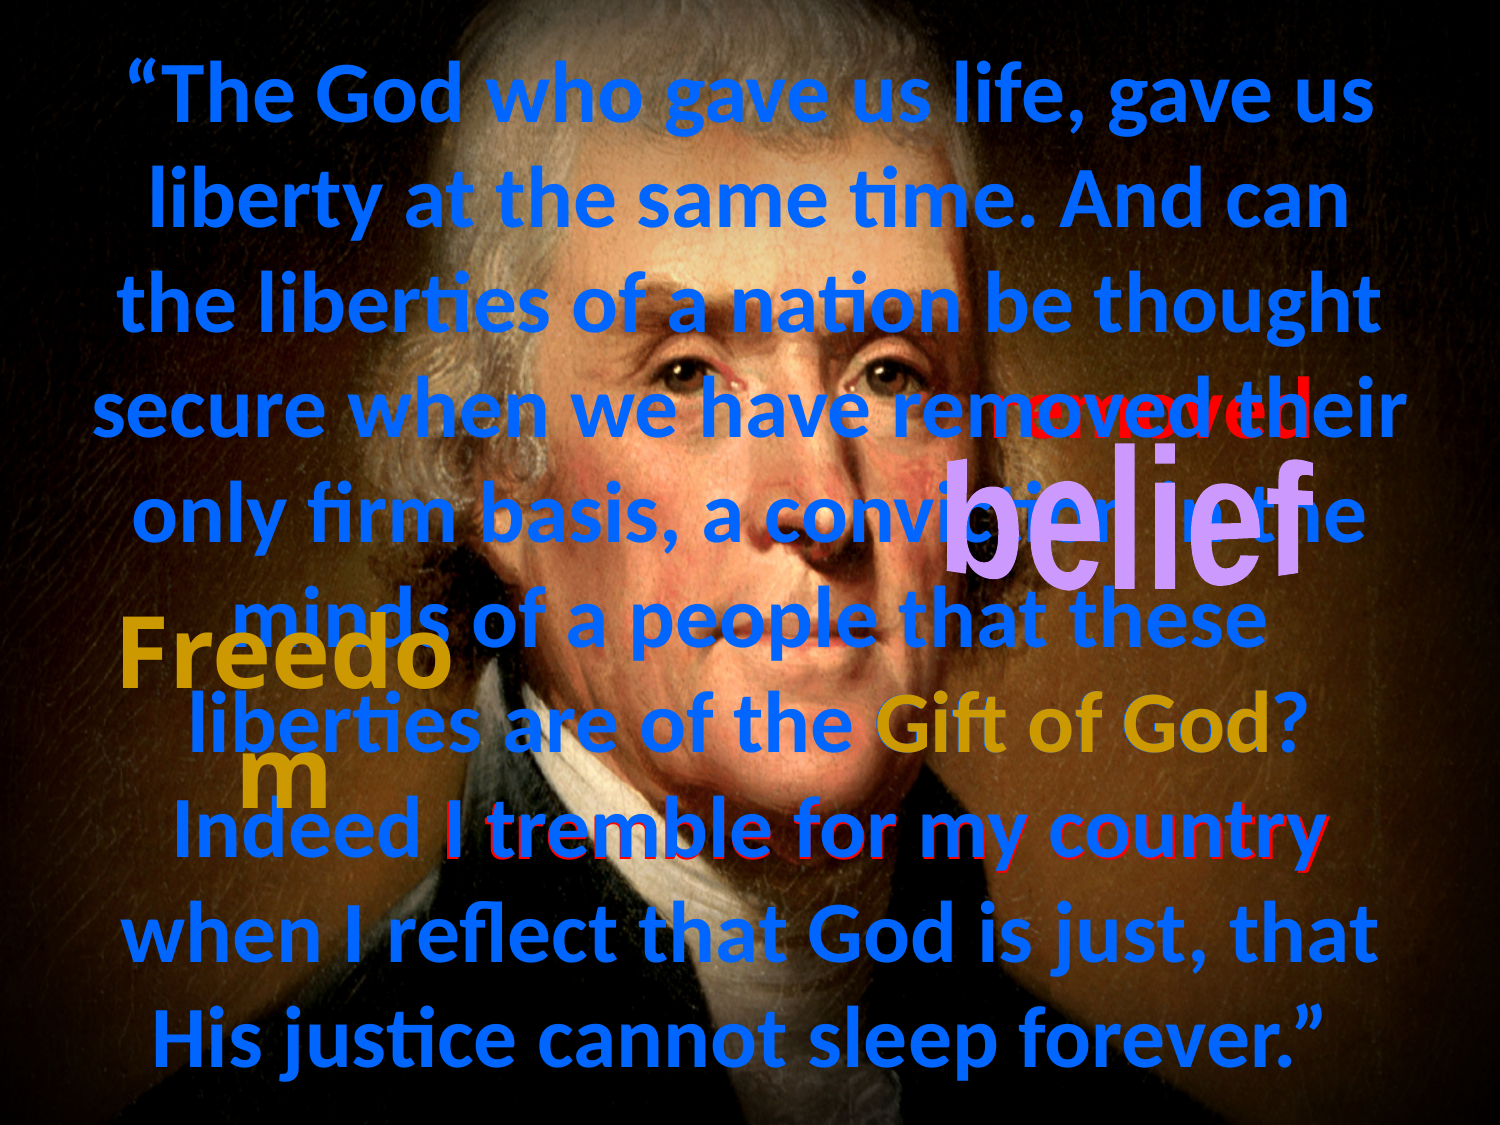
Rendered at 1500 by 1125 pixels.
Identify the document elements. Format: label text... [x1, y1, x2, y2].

title “The God who gave us life, gave us liberty at the same time. And can the liberties of a nation be thought secure when we have removed their only firm basis, a conviction in the minds of a people that these liberties are of the Gift of God? Indeed I tremble for my country when I reflect that God is just, that His justice cannot sleep forever.” [75, 45, 1425, 1075]
picture [0, 0, 1500, 1125]
text_box Gift of God [836, 642, 1312, 793]
text_box Freedom [58, 630, 512, 787]
